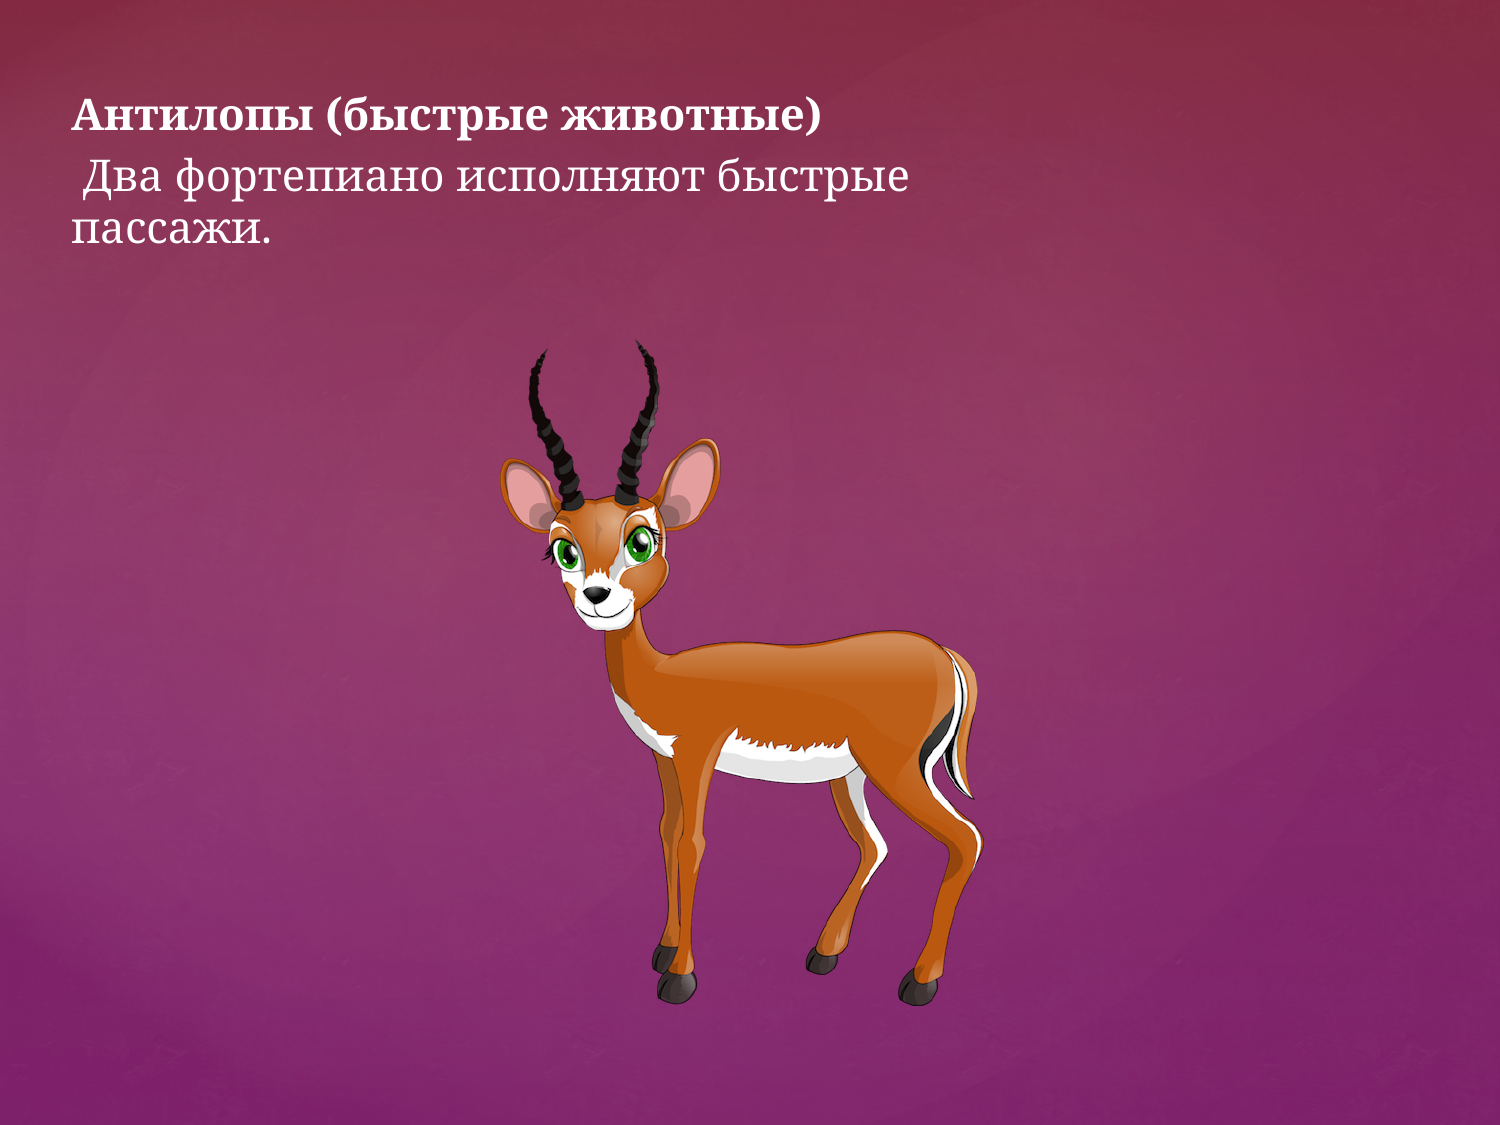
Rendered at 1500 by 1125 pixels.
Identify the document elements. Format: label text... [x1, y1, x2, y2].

picture [359, 290, 1124, 1055]
list Антилопы (быстрые животные) Два фортепиано исполняют быстрые пассажи. [53, 4, 1054, 396]
